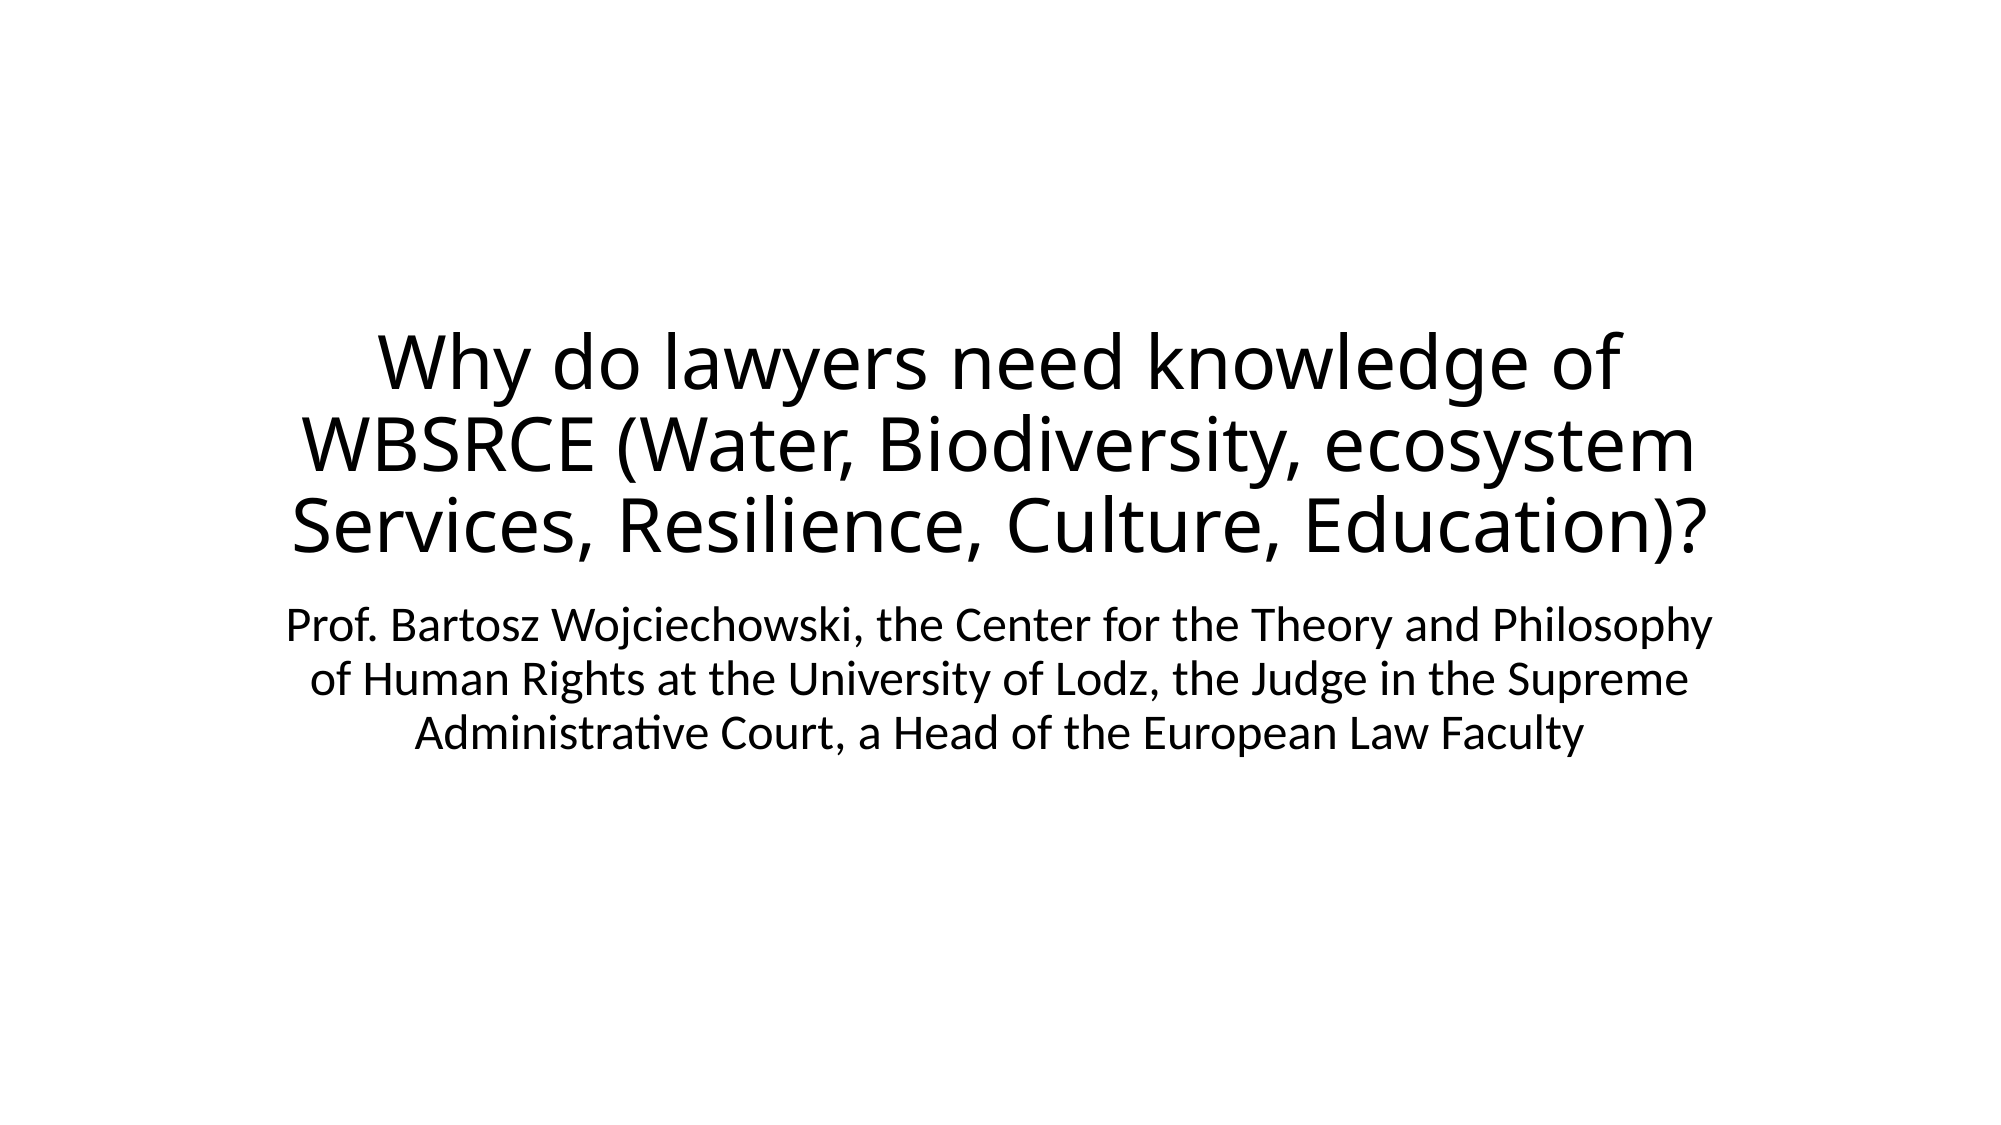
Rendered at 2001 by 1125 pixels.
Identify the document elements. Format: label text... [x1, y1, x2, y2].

subtitle Prof. Bartosz Wojciechowski, the Center for the Theory and Philosophy of Human Rights at the University of Lodz, the Judge in the Supreme Administrative Court, a Head of the European Law Faculty [249, 590, 1750, 863]
title Why do lawyers need knowledge of WBSRCE (Water, Biodiversity, ecosystem Services, Resilience, Culture, Education)? [249, 184, 1750, 576]
